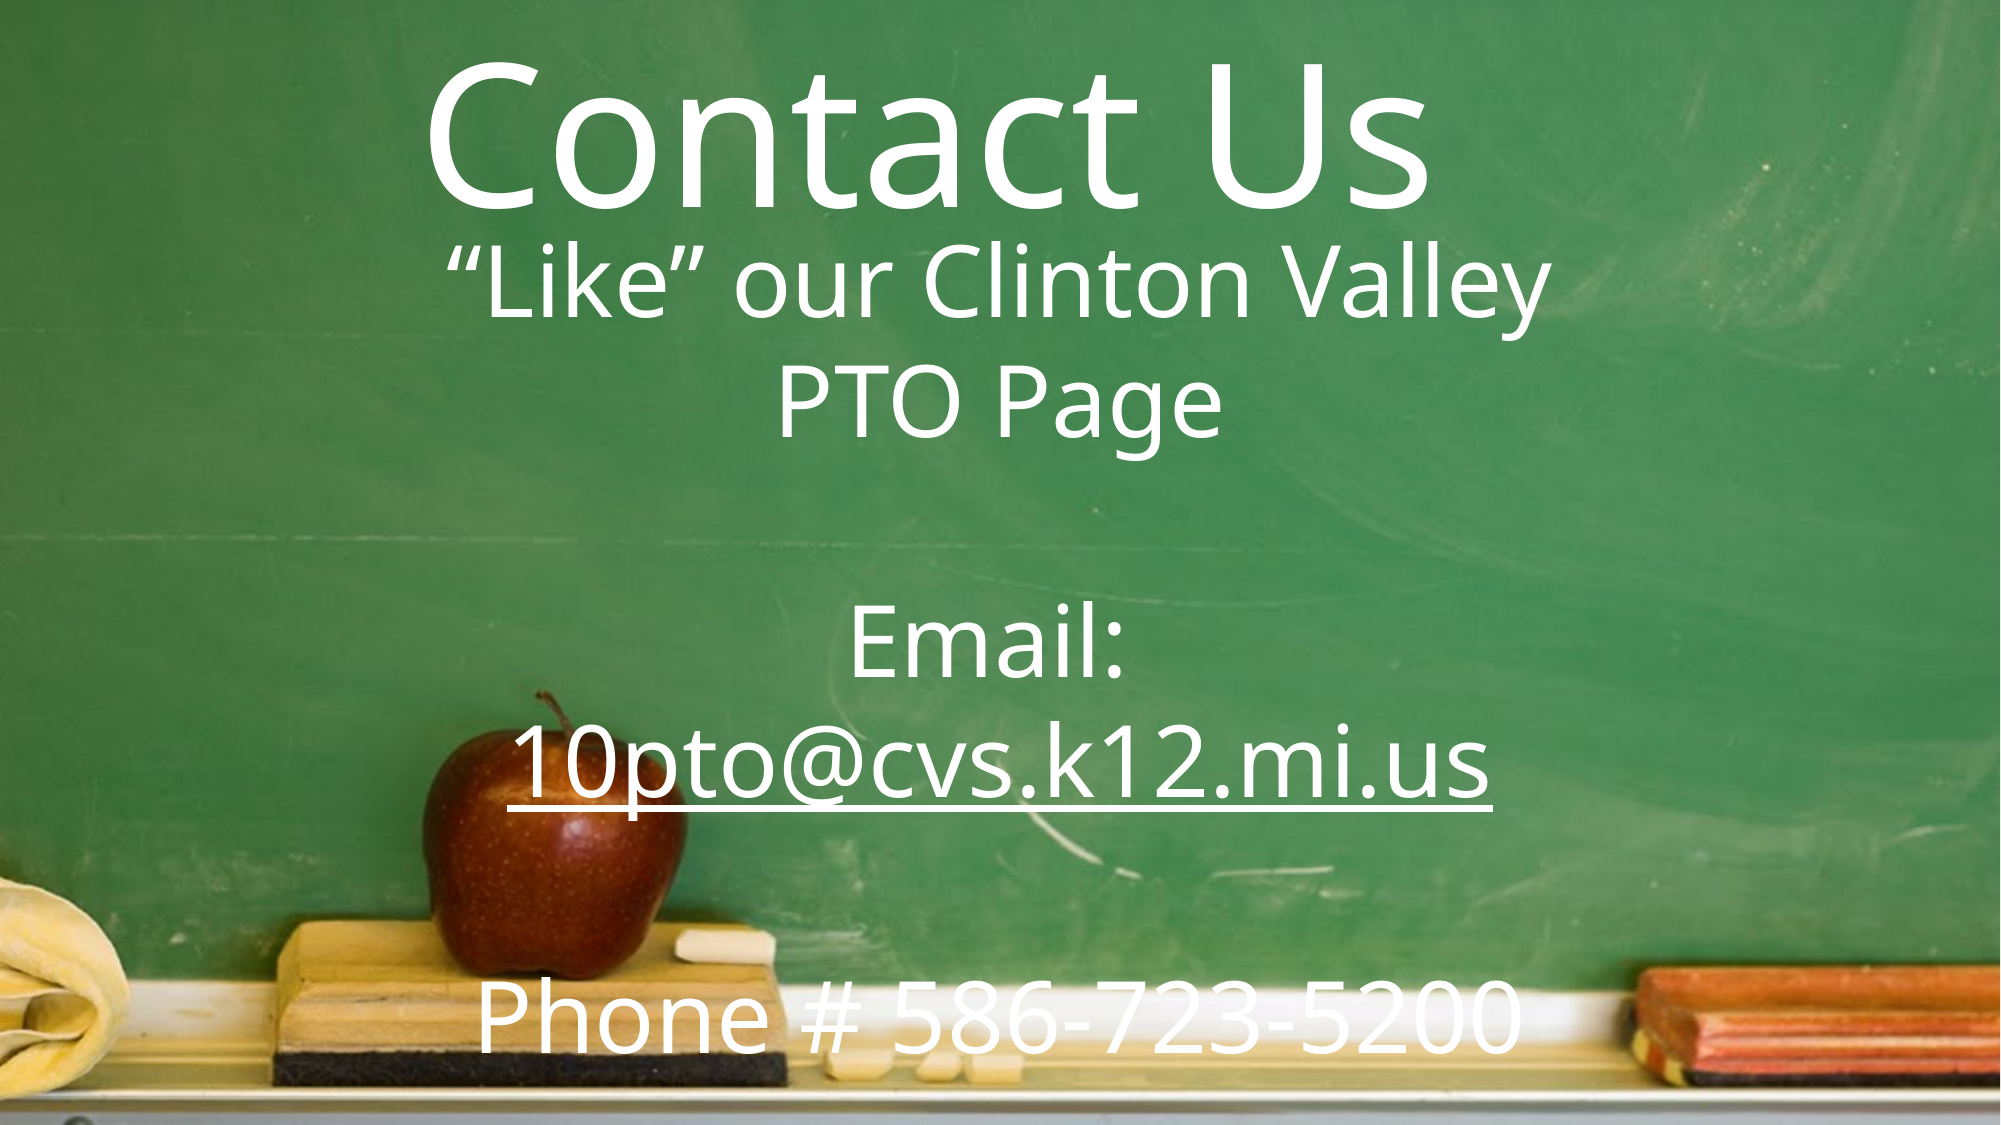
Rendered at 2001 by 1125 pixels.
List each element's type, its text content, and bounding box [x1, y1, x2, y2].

picture [0, 0, 2001, 1125]
text_box “Like” our Clinton Valley PTO Page Email: 10pto@cvs.k12.mi.us Phone # 586-723-5200 [368, 0, 1632, 1082]
